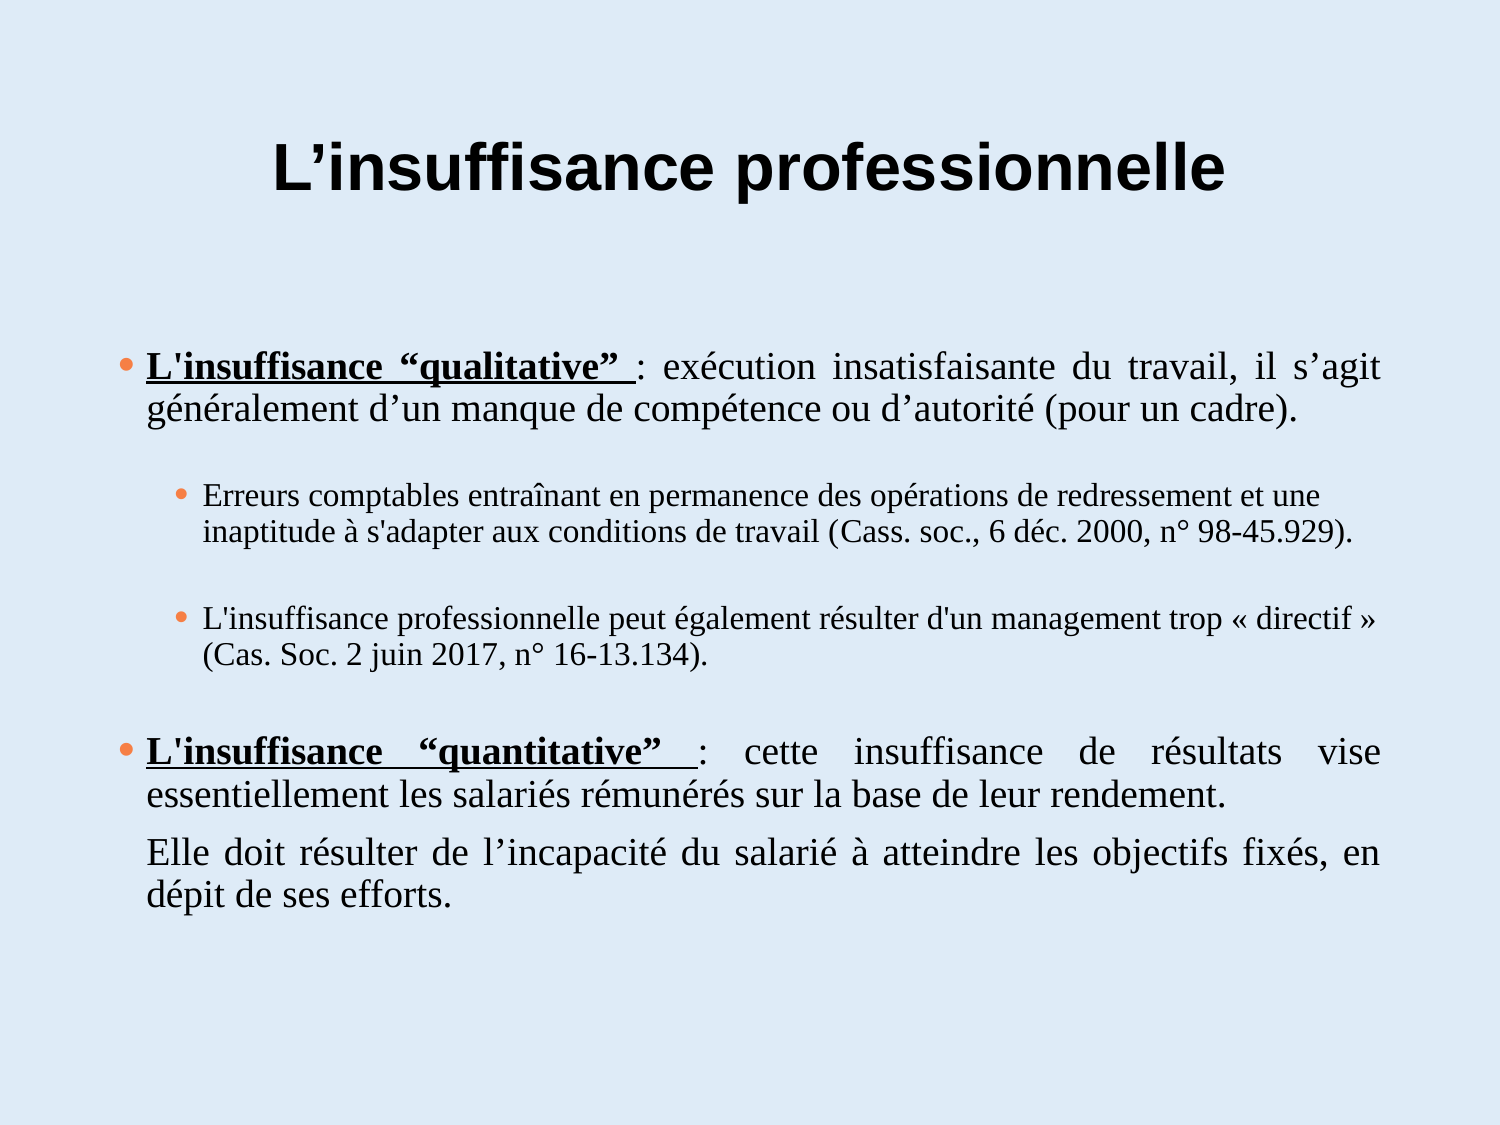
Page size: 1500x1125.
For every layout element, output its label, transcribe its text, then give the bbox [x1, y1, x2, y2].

title L’insuffisance professionnelle [103, 59, 1397, 254]
list L'insuffisance “qualitative” : exécution insatisfaisante du travail, il s’agit généralement d’un manque de compétence ou d’autorité (pour un cadre). Erreurs comptables entraînant en permanence des opérations de redressement et une inaptitude à s'adapter aux conditions de travail (Cass. soc., 6 déc. 2000, n° 98-45.929). L'insuffisance professionnelle peut également résulter d'un management trop « directif » (Cas. Soc. 2 juin 2017, n° 16-13.134). L'insuffisance “quantitative” : cette insuffisance de résultats vise essentiellement les salariés rémunérés sur la base de leur rendement. Elle doit résulter de l’incapacité du salarié à atteindre les objectifs fixés, en dépit de ses efforts. [103, 254, 1397, 968]
